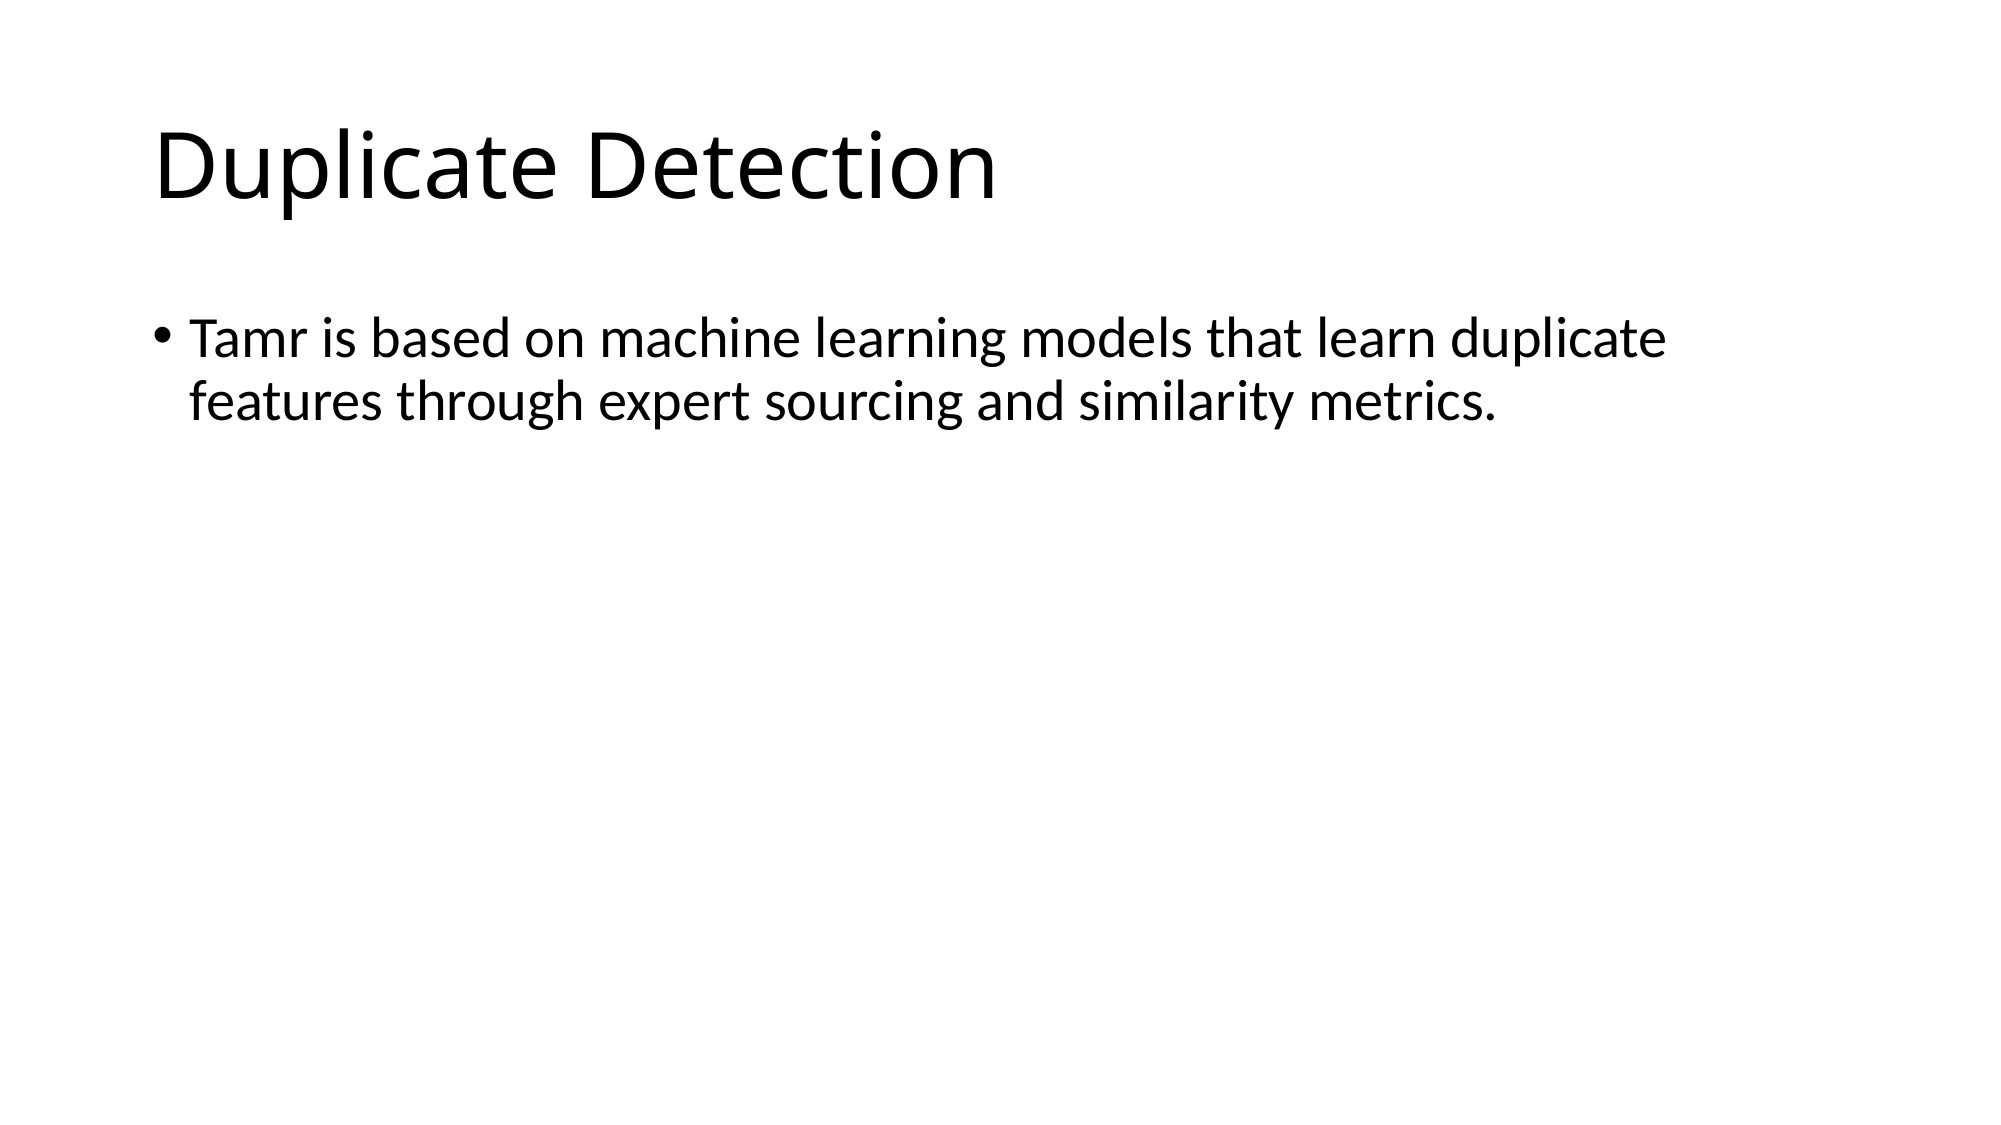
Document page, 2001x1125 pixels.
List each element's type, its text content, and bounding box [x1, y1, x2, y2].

title Duplicate Detection [137, 59, 1863, 278]
list Tamr is based on machine learning models that learn duplicate features through expert sourcing and similarity metrics. [137, 299, 1863, 1014]
